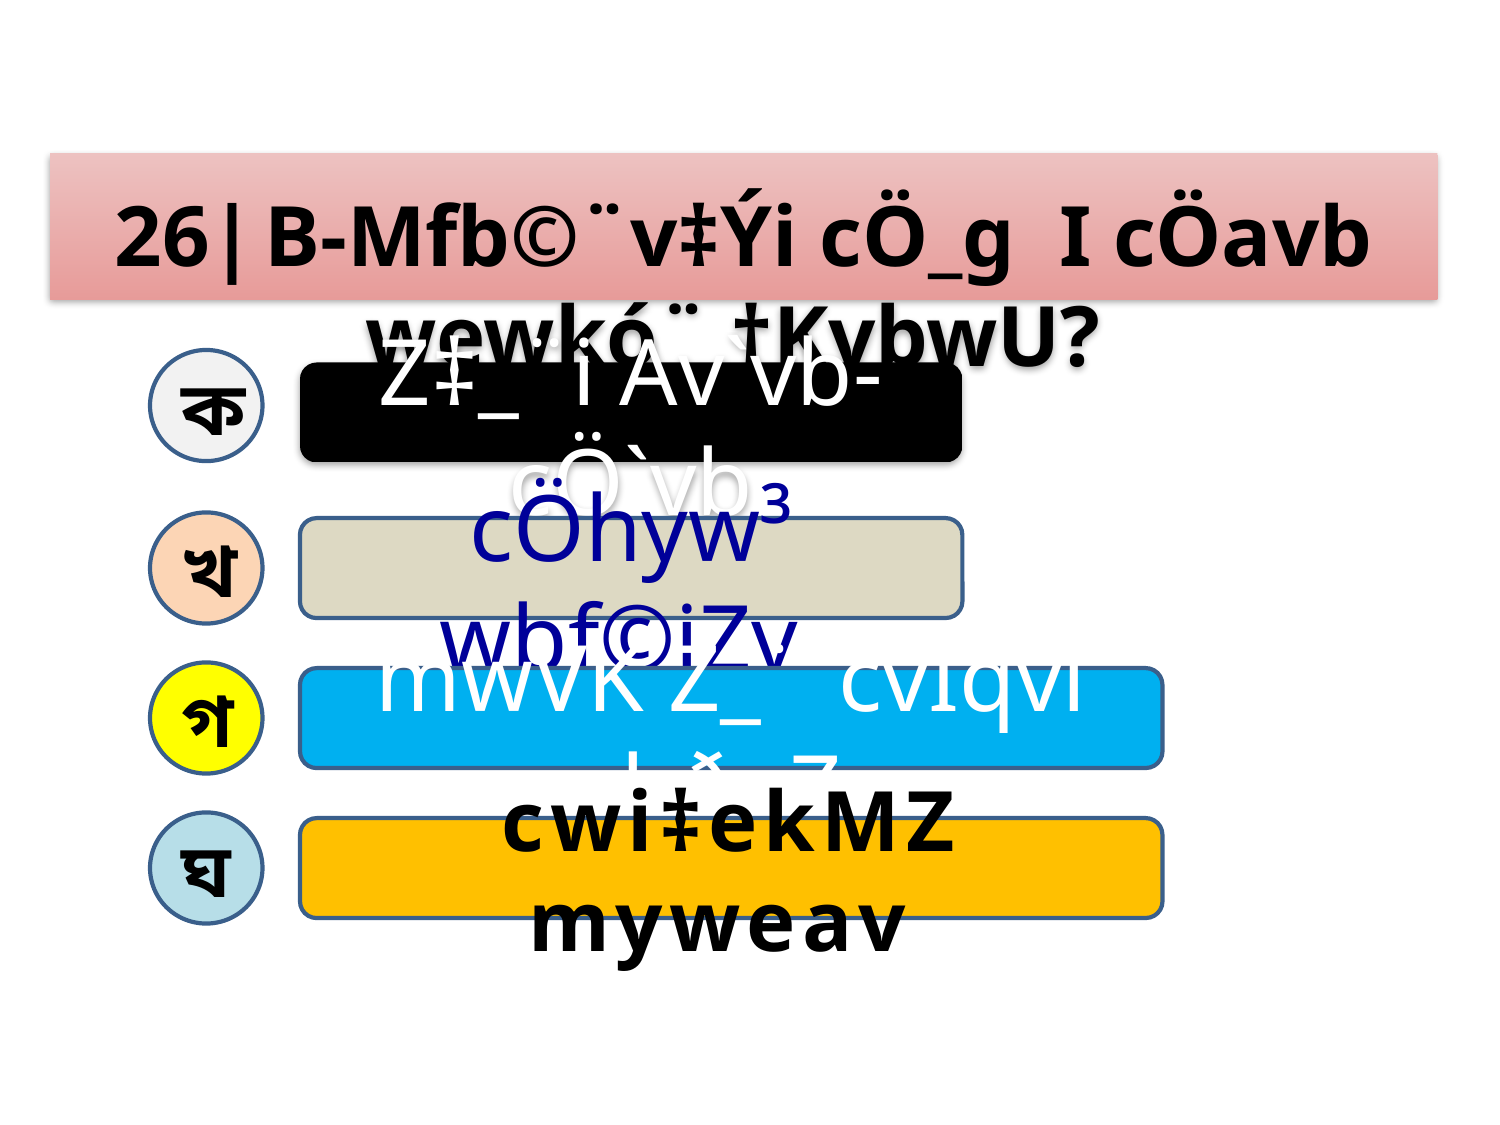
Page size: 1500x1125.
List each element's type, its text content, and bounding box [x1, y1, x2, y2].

text_box cwi‡ekMZ myweav [297, 815, 1165, 921]
text_box Z‡_¨i Av`vb-cÖ`vb [299, 362, 963, 463]
text_box cÖhyw³ wbf©iZv [297, 515, 965, 621]
text_box ক [147, 347, 265, 464]
text_box গ [147, 660, 265, 776]
text_box ঘ [147, 810, 265, 926]
text_box mwVK Z_¨ cvIqvi wbðqZv [297, 665, 1165, 771]
text_box খ [147, 510, 265, 626]
text_box 26| B-Mfb©¨v‡Ýi cÖ_g I cÖavb wewkó¨ †KvbwU? [50, 153, 1438, 300]
